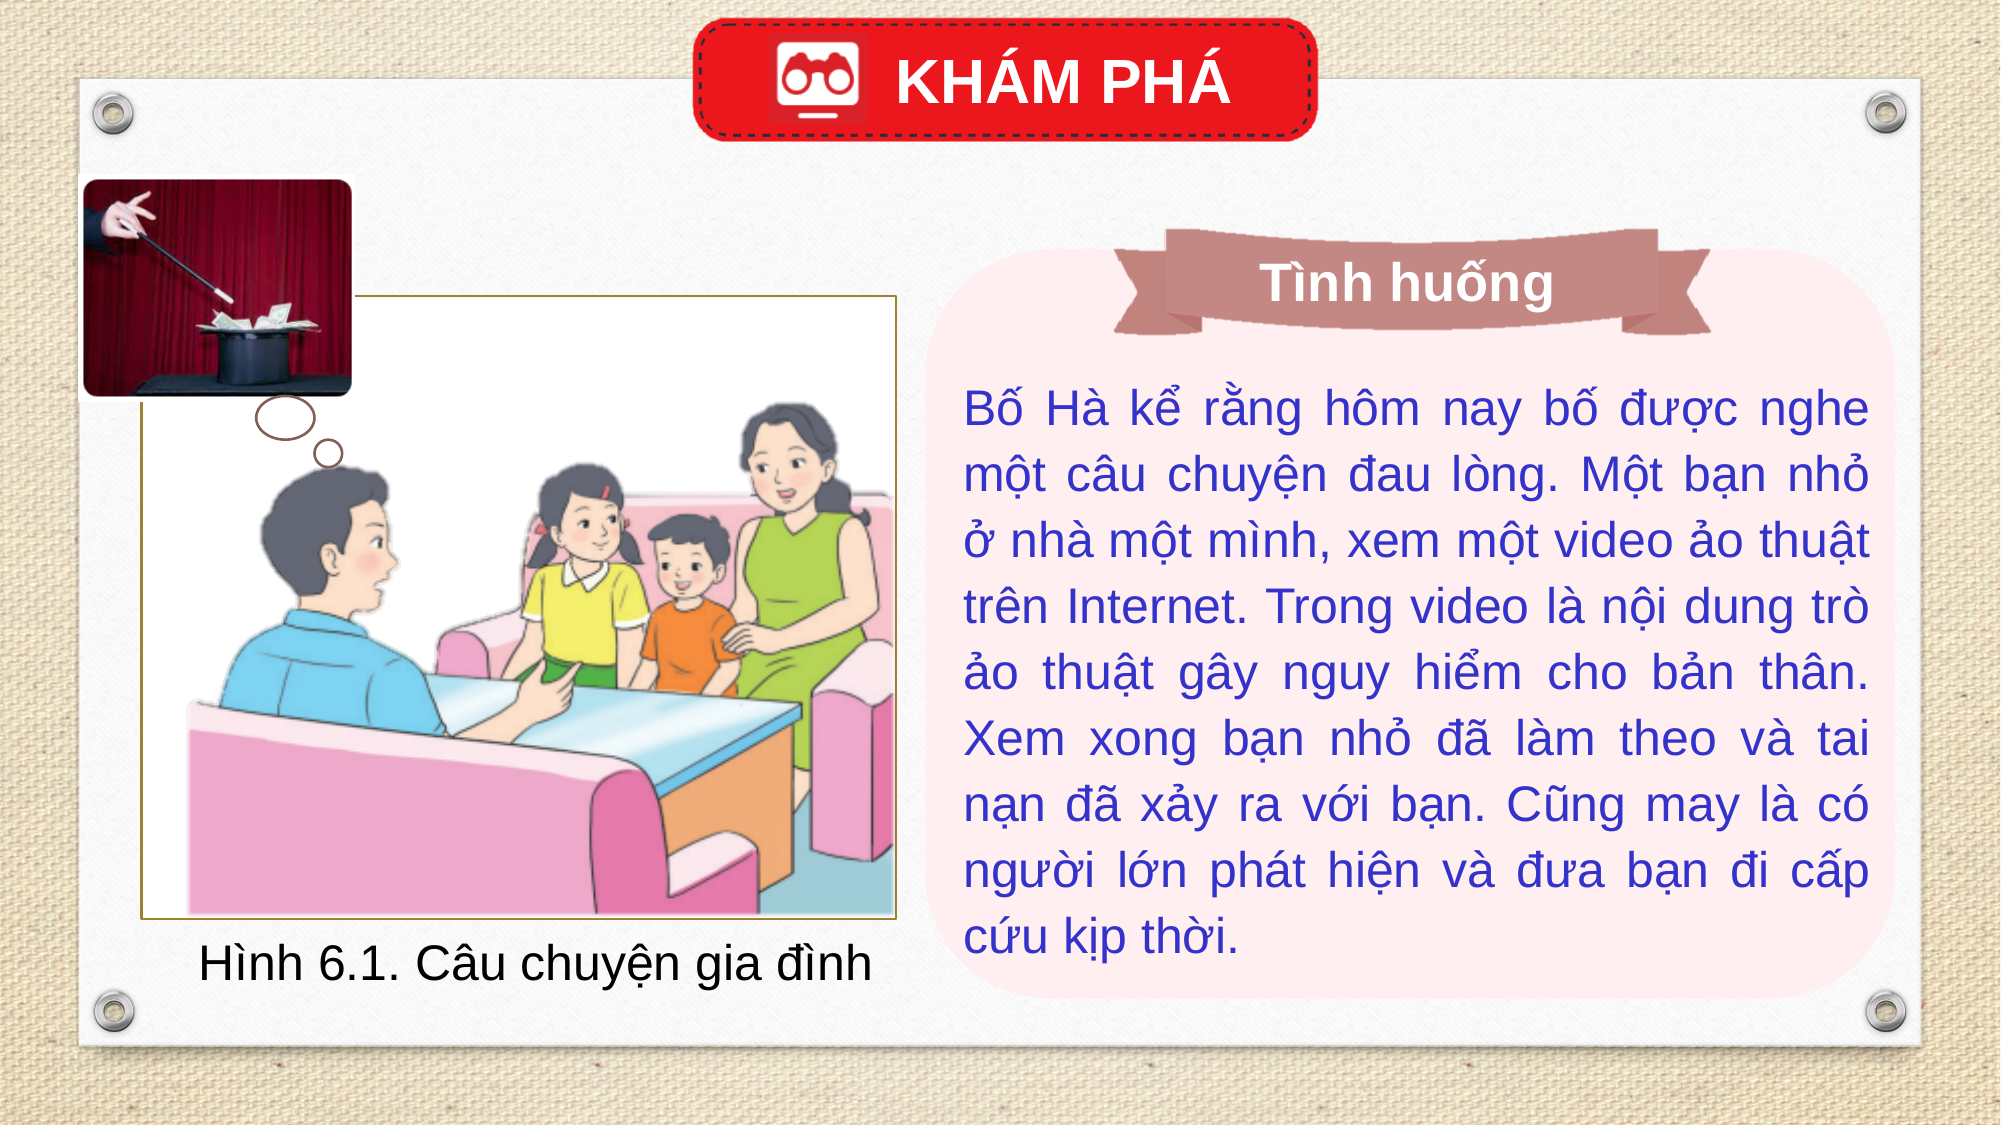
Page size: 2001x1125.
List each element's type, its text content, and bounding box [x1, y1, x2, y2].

text_box Hình 6.1. Câu chuyện gia đình [183, 945, 897, 998]
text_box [78, 174, 926, 938]
picture [0, 0, 2001, 1125]
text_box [925, 217, 1896, 999]
